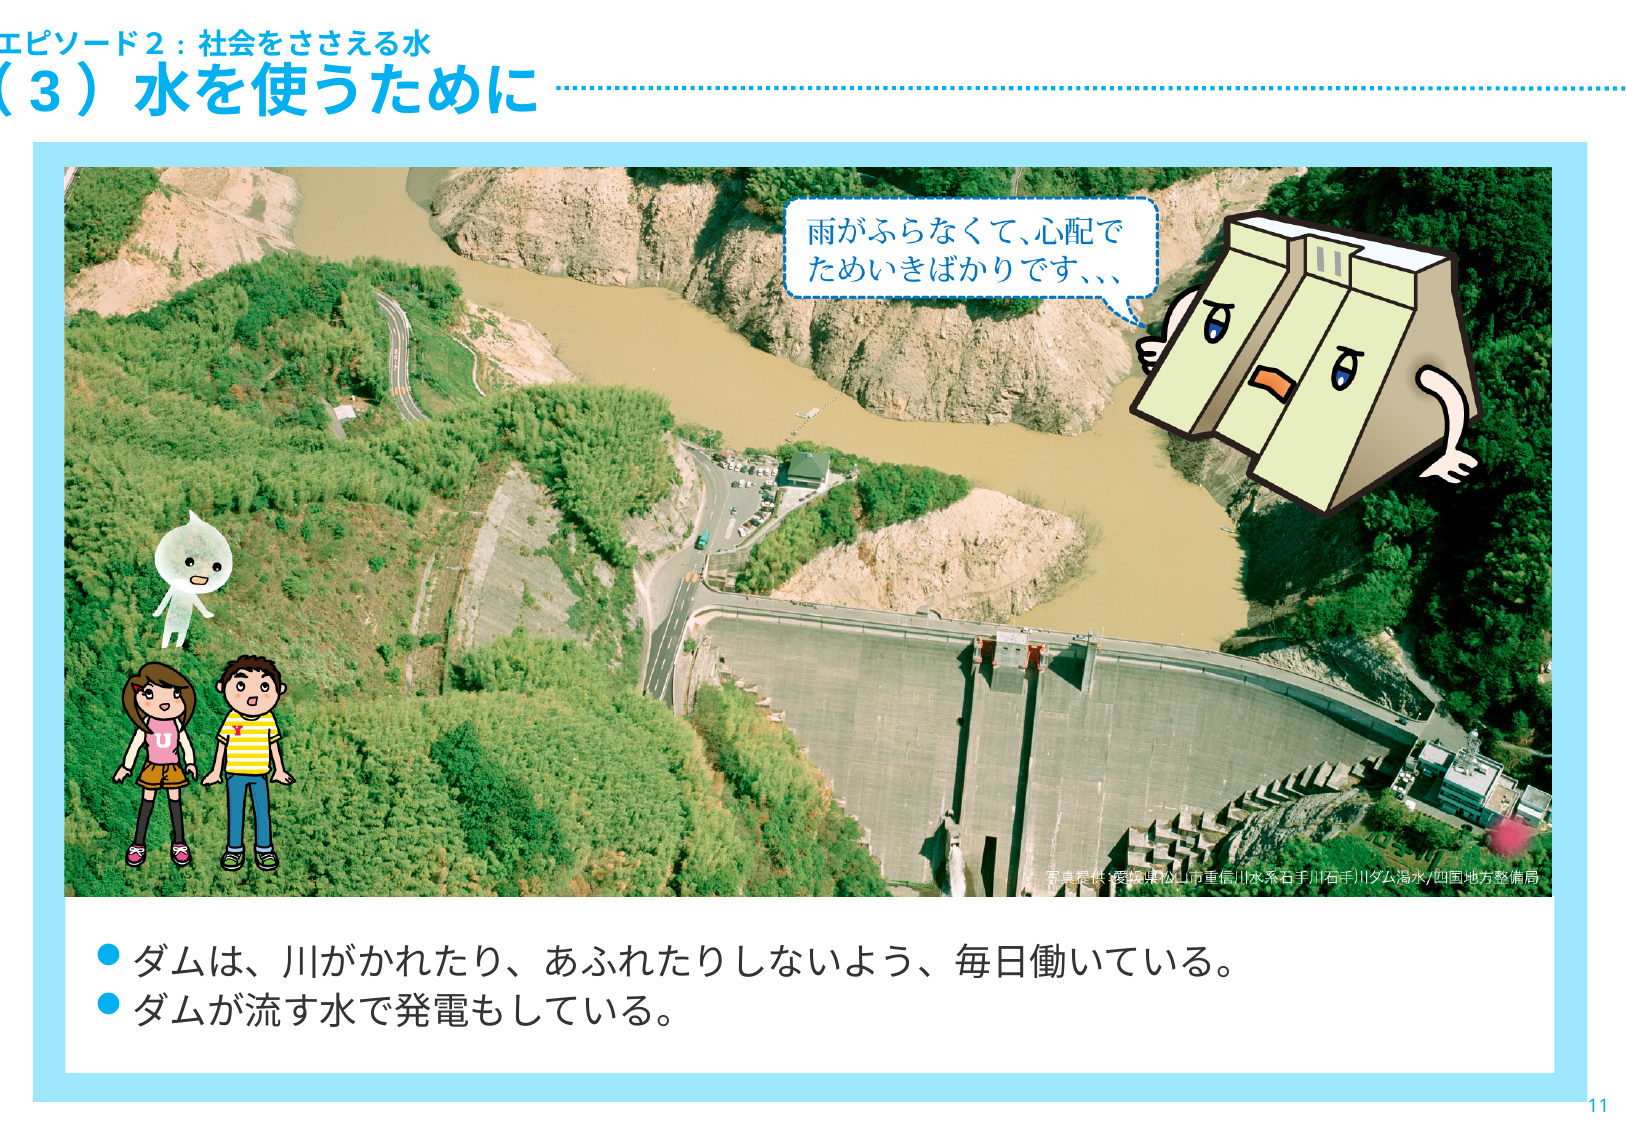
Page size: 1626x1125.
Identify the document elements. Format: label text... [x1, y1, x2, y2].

text_box ダムは、川がかれたり、あふれたりしないよう、毎日働いている。 ダムが流す水で発電もしている。 [65, 896, 1555, 1073]
text_box エピソード２: 社会をささえる水 [0, 17, 447, 45]
text_box （3）水を使うために [0, 45, 557, 131]
picture [63, 167, 1552, 897]
text_box [32, 141, 1588, 1103]
